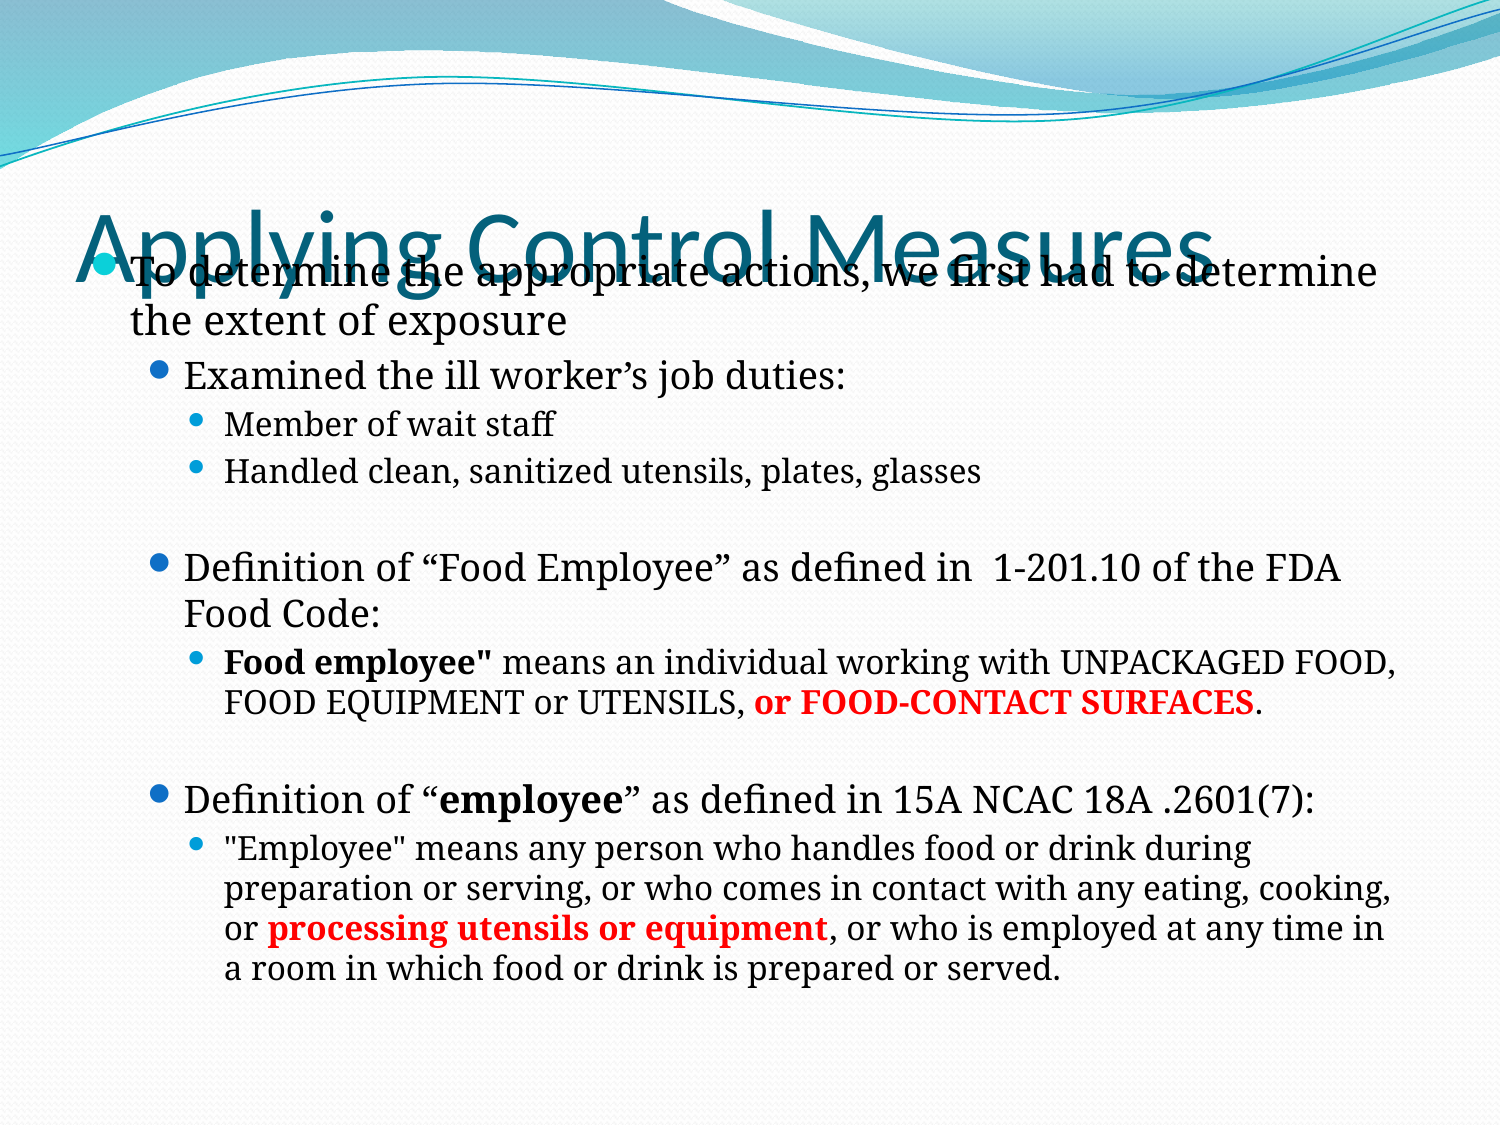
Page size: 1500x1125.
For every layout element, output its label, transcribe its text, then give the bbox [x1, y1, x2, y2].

title Applying Control Measures [75, 115, 1425, 237]
list To determine the appropriate actions, we first had to determine the extent of exposure Examined the ill worker’s job duties: Member of wait staff Handled clean, sanitized utensils, plates, glasses Definition of “Food Employee” as defined in 1-201.10 of the FDA Food Code: Food employee" means an individual working with unpackaged food, food equipment or utensils, or food-contact surfaces. Definition of “employee” as defined in 15A NCAC 18A .2601(7): "Employee" means any person who handles food or drink during preparation or serving, or who comes in contact with any eating, cooking, or processing utensils or equipment, or who is employed at any time in a room in which food or drink is prepared or served. [75, 237, 1425, 1005]
